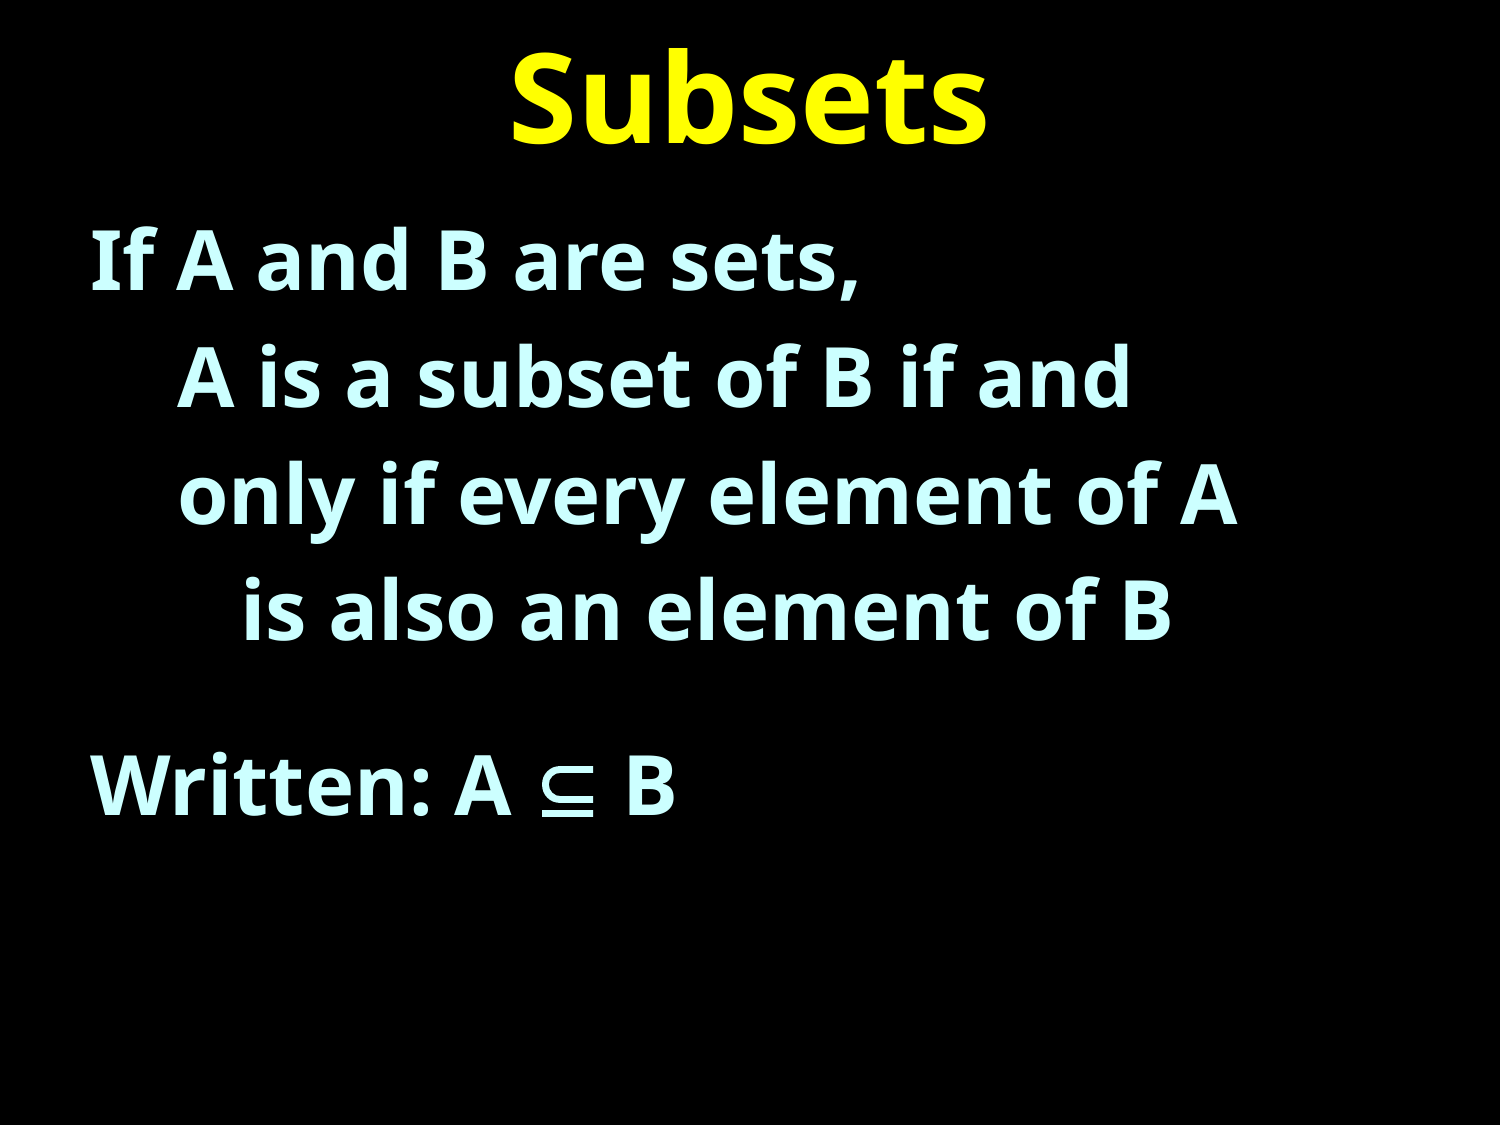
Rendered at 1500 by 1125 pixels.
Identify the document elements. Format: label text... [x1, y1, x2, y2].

title Subsets [0, 0, 1500, 188]
list If A and B are sets, A is a subset of B if and only if every element of A is also an element of B Written: A  B [75, 200, 1425, 1125]
